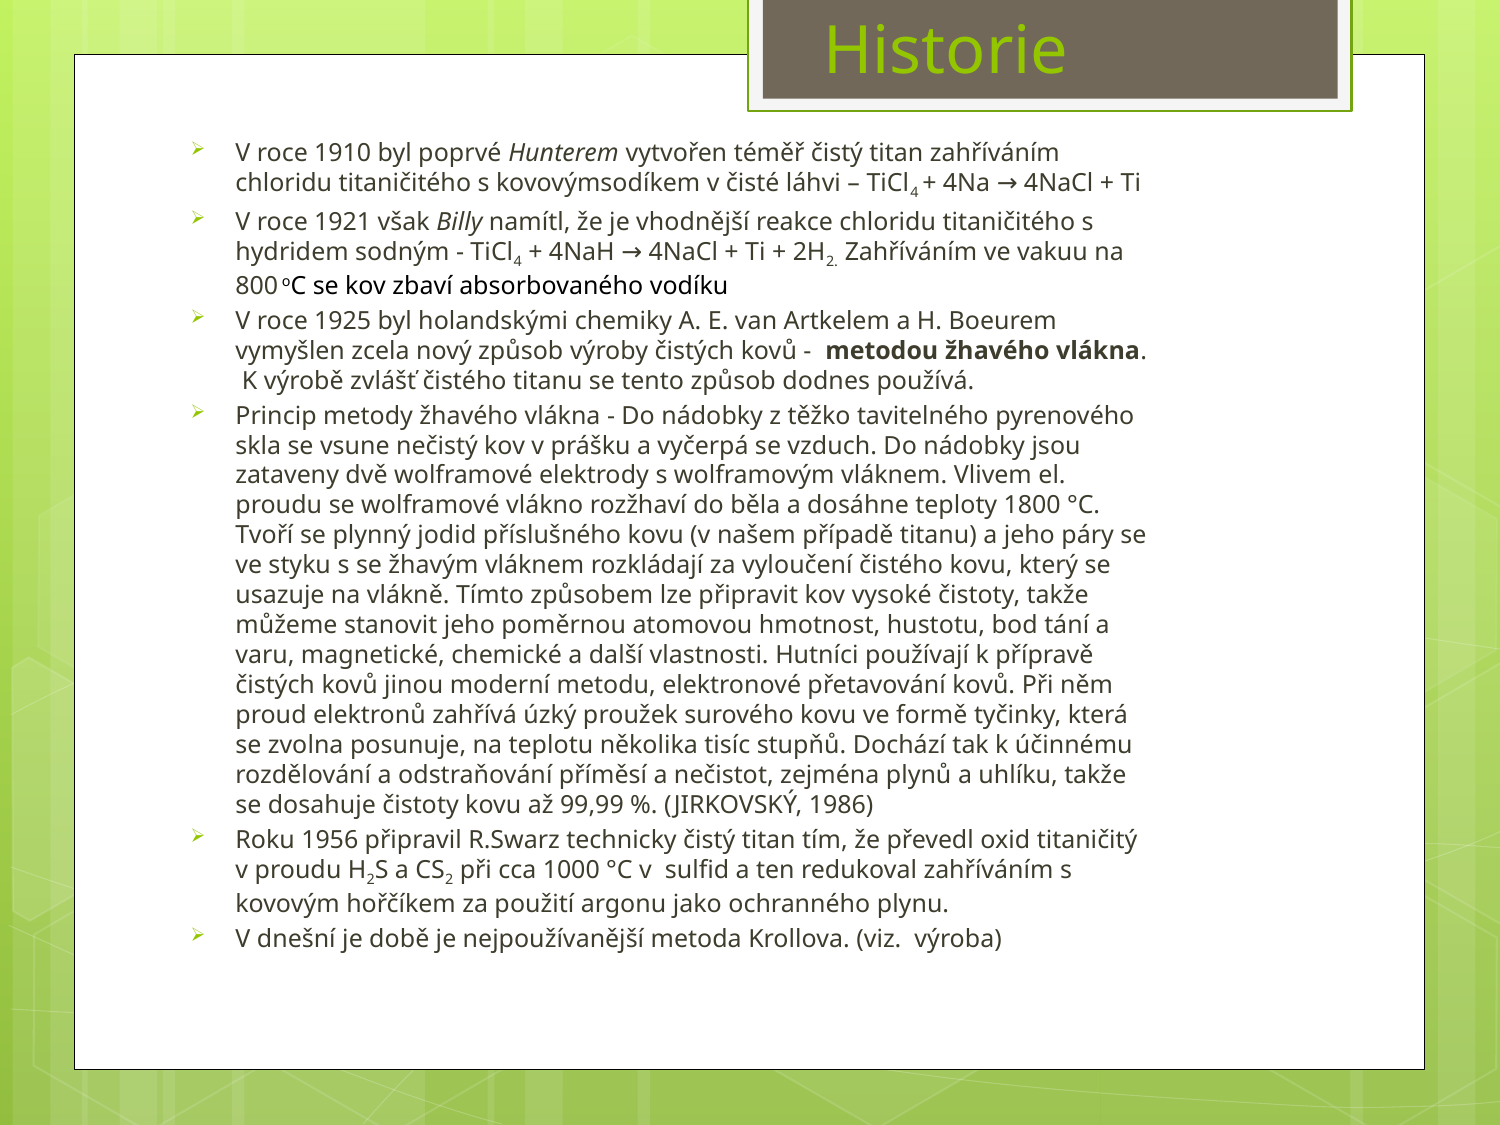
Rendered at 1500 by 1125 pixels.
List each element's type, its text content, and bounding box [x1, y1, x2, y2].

text_box Historie [808, 0, 1500, 95]
list V roce 1910 byl poprvé Hunterem vytvořen téměř čistý titan zahříváním chloridu titaničitého s kovovýmsodíkem v čisté láhvi – TiCl4 + 4Na → 4NaCl + Ti V roce 1921 však Billy namítl, že je vhodnější reakce chloridu titaničitého s hydridem sodným - TiCl4 + 4NaH → 4NaCl + Ti + 2H2. Zahříváním ve vakuu na 800 oC se kov zbaví absorbovaného vodíku V roce 1925 byl holandskými chemiky A. E. van Artkelem a H. Boeurem vymyšlen zcela nový způsob výroby čistých kovů - metodou žhavého vlákna. K výrobě zvlášť čistého titanu se tento způsob dodnes používá. Princip metody žhavého vlákna - Do nádobky z těžko tavitelného pyrenového skla se vsune nečistý kov v prášku a vyčerpá se vzduch. Do nádobky jsou zataveny dvě wolframové elektrody s wolframovým vláknem. Vlivem el. proudu se wolframové vlákno rozžhaví do běla a dosáhne teploty 1800 °C. Tvoří se plynný jodid příslušného kovu (v našem případě titanu) a jeho páry se ve styku s se žhavým vláknem rozkládají za vyloučení čistého kovu, který se usazuje na vlákně. Tímto způsobem lze připravit kov vysoké čistoty, takže můžeme stanovit jeho poměrnou atomovou hmotnost, hustotu, bod tání a varu, magnetické, chemické a další vlastnosti. Hutníci používají k přípravě čistých kovů jinou moderní metodu, elektronové přetavování kovů. Při něm proud elektronů zahřívá úzký proužek surového kovu ve formě tyčinky, která se zvolna posunuje, na teplotu několika tisíc stupňů. Dochází tak k účinnému rozdělování a odstraňování příměsí a nečistot, zejména plynů a uhlíku, takže se dosahuje čistoty kovu až 99,99 %. (JIRKOVSKÝ, 1986) Roku 1956 připravil R.Swarz technicky čistý titan tím, že převedl oxid titaničitý v proudu H2S a CS2 při cca 1000 °C v sulfid a ten redukoval zahříváním s kovovým hořčíkem za použití argonu jako ochranného plynu. V dnešní je době je nejpoužívanější metoda Krollova. (viz. výroba) [163, 128, 1166, 622]
